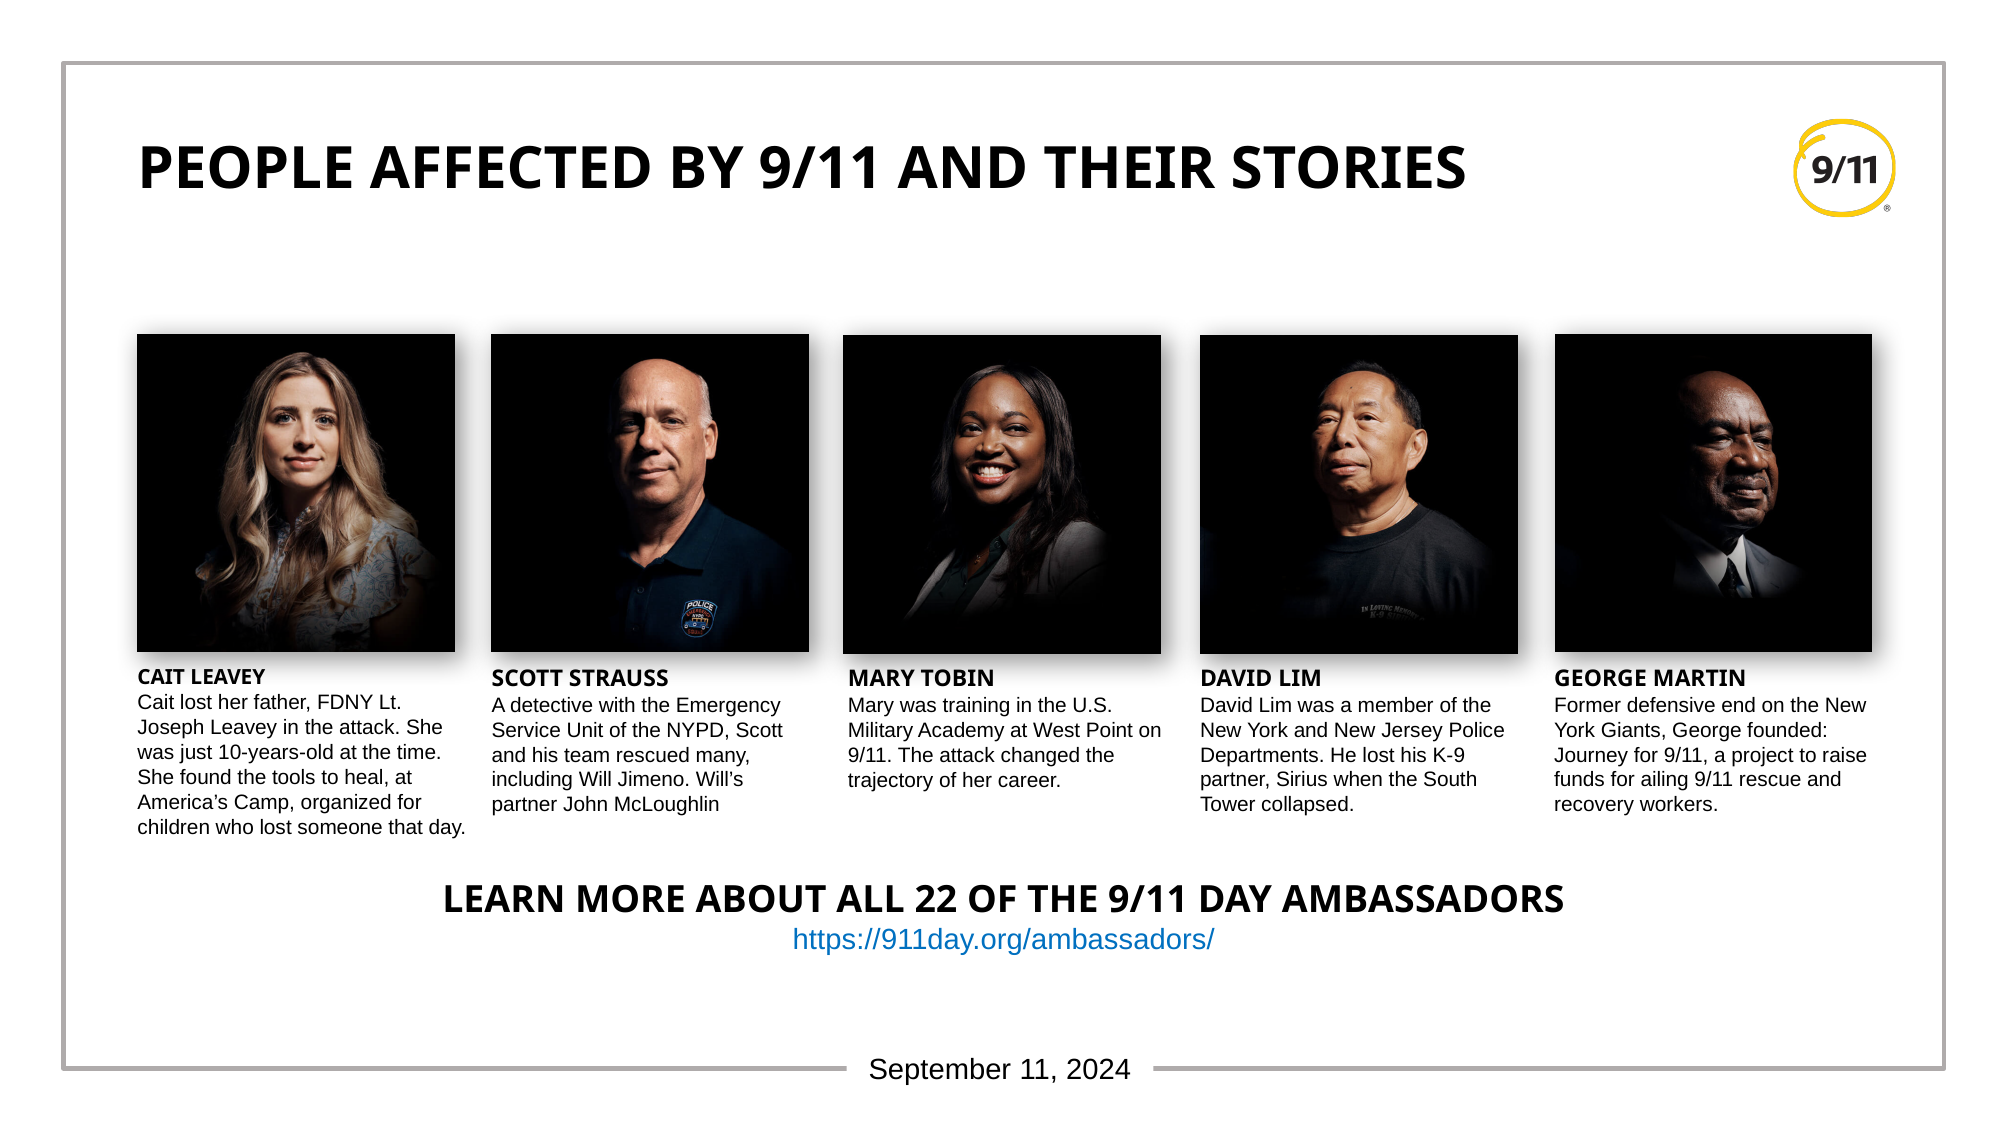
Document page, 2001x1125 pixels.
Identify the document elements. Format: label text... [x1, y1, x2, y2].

picture [842, 335, 1162, 654]
text_box SCOTT STRAUSS A detective with the Emergency Service Unit of the NYPD, Scott and his team rescued many, including Will Jimeno. Will’s partner John McLoughlin [491, 663, 809, 817]
picture [491, 334, 809, 652]
picture [1555, 334, 1873, 652]
picture [1199, 335, 1518, 654]
title PEOPLE AFFECTED BY 9/11 AND THEIR STORIES [137, 131, 1863, 207]
text_box MARY TOBIN Mary was training in the U.S. Military Academy at West Point on 9/11. The attack changed the trajectory of her career. [847, 663, 1165, 792]
text_box CAIT LEAVEY Cait lost her father, FDNY Lt. Joseph Leavey in the attack. She was just 10-years-old at the time. She found the tools to heal, at America’s Camp, organized for children who lost someone that day. [137, 663, 470, 839]
text_box DAVID LIM David Lim was a member of the New York and New Jersey Police Departments. He lost his K-9 partner, Sirius when the South Tower collapsed. [1199, 663, 1517, 817]
picture [1779, 112, 1910, 225]
text_box GEORGE MARTIN Former defensive end on the New York Giants, George founded: Journey for 9/11, a project to raise funds for ailing 9/11 rescue and recovery workers. [1554, 663, 1872, 817]
text_box LEARN MORE ABOUT ALL 22 OF THE 9/11 DAY AMBASSADORS https://911day.org/ambassadors/ [249, 867, 1759, 963]
picture [137, 334, 455, 652]
